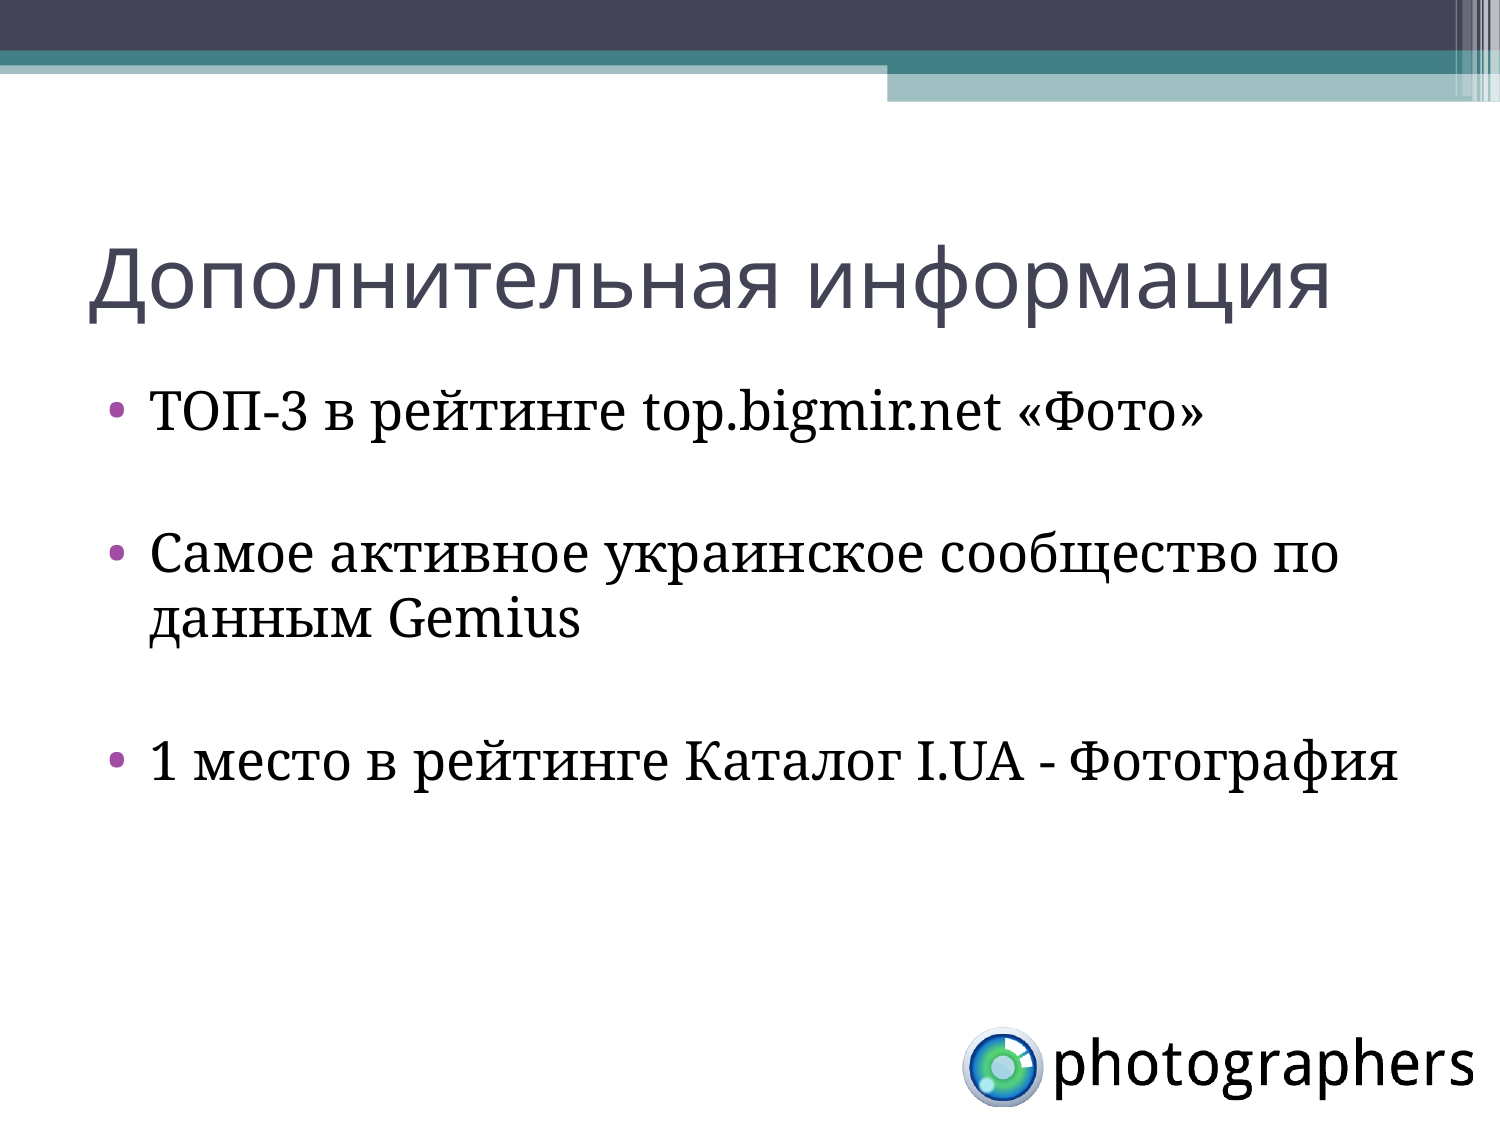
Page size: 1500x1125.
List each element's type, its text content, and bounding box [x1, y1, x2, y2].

text_box ТОП-3 в рейтинге top.bigmir.net «Фото» Самое активное украинское сообщество по данным Gemius 1 место в рейтинге Каталог I.UA - Фотография [74, 368, 1425, 1079]
picture [962, 1026, 1473, 1108]
text_box Дополнительная информация [74, 187, 1425, 363]
